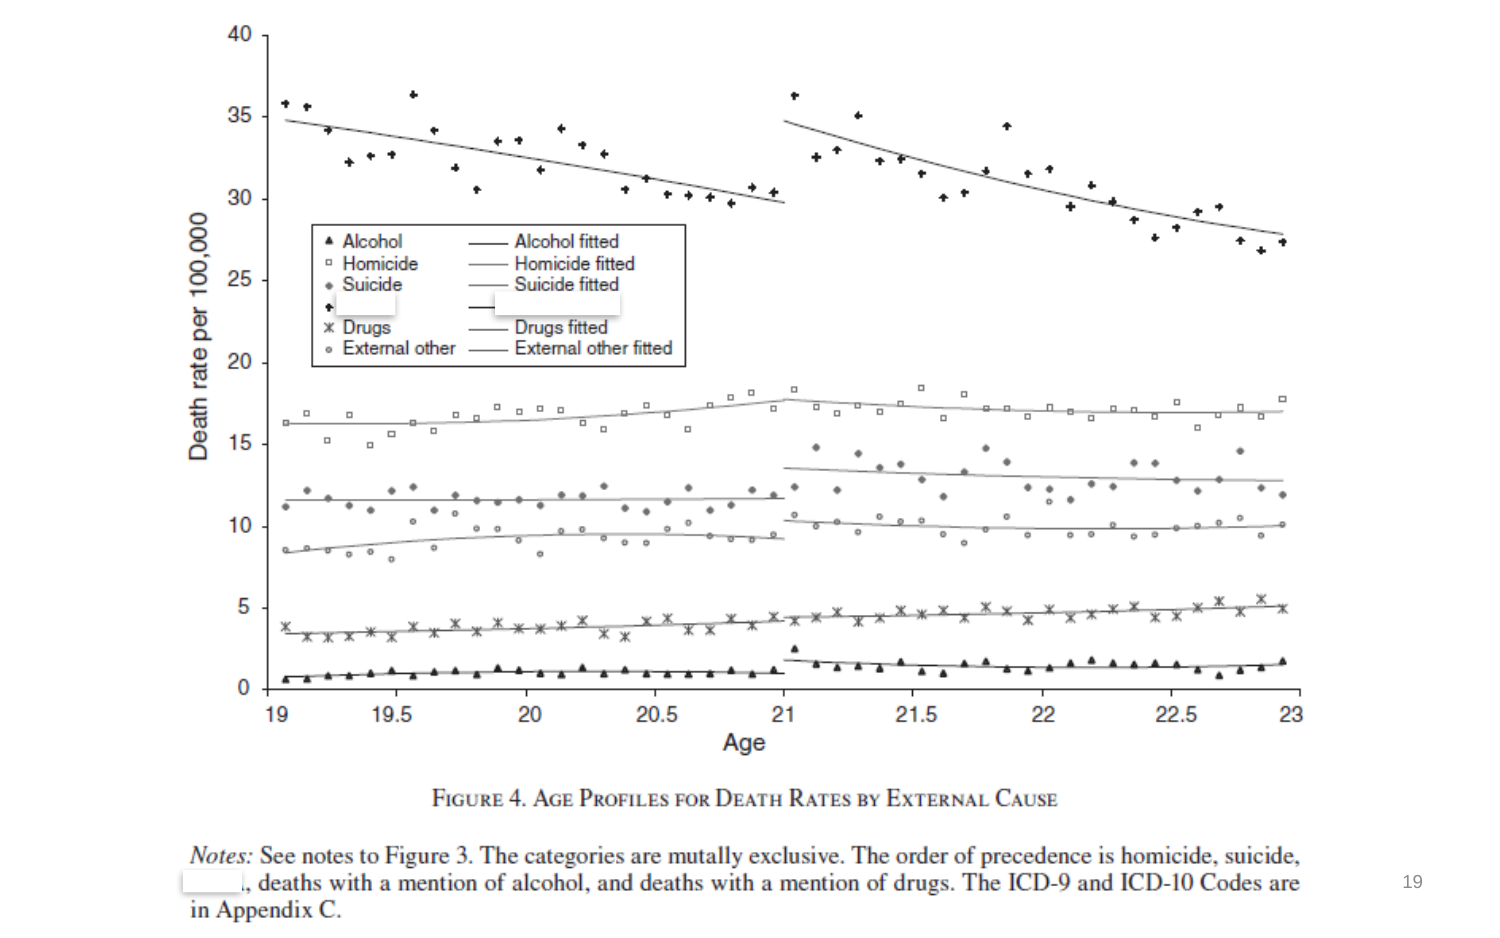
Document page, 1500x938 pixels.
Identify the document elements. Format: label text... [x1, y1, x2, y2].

picture [182, 16, 1318, 929]
slide_number 19 [1322, 870, 1424, 893]
